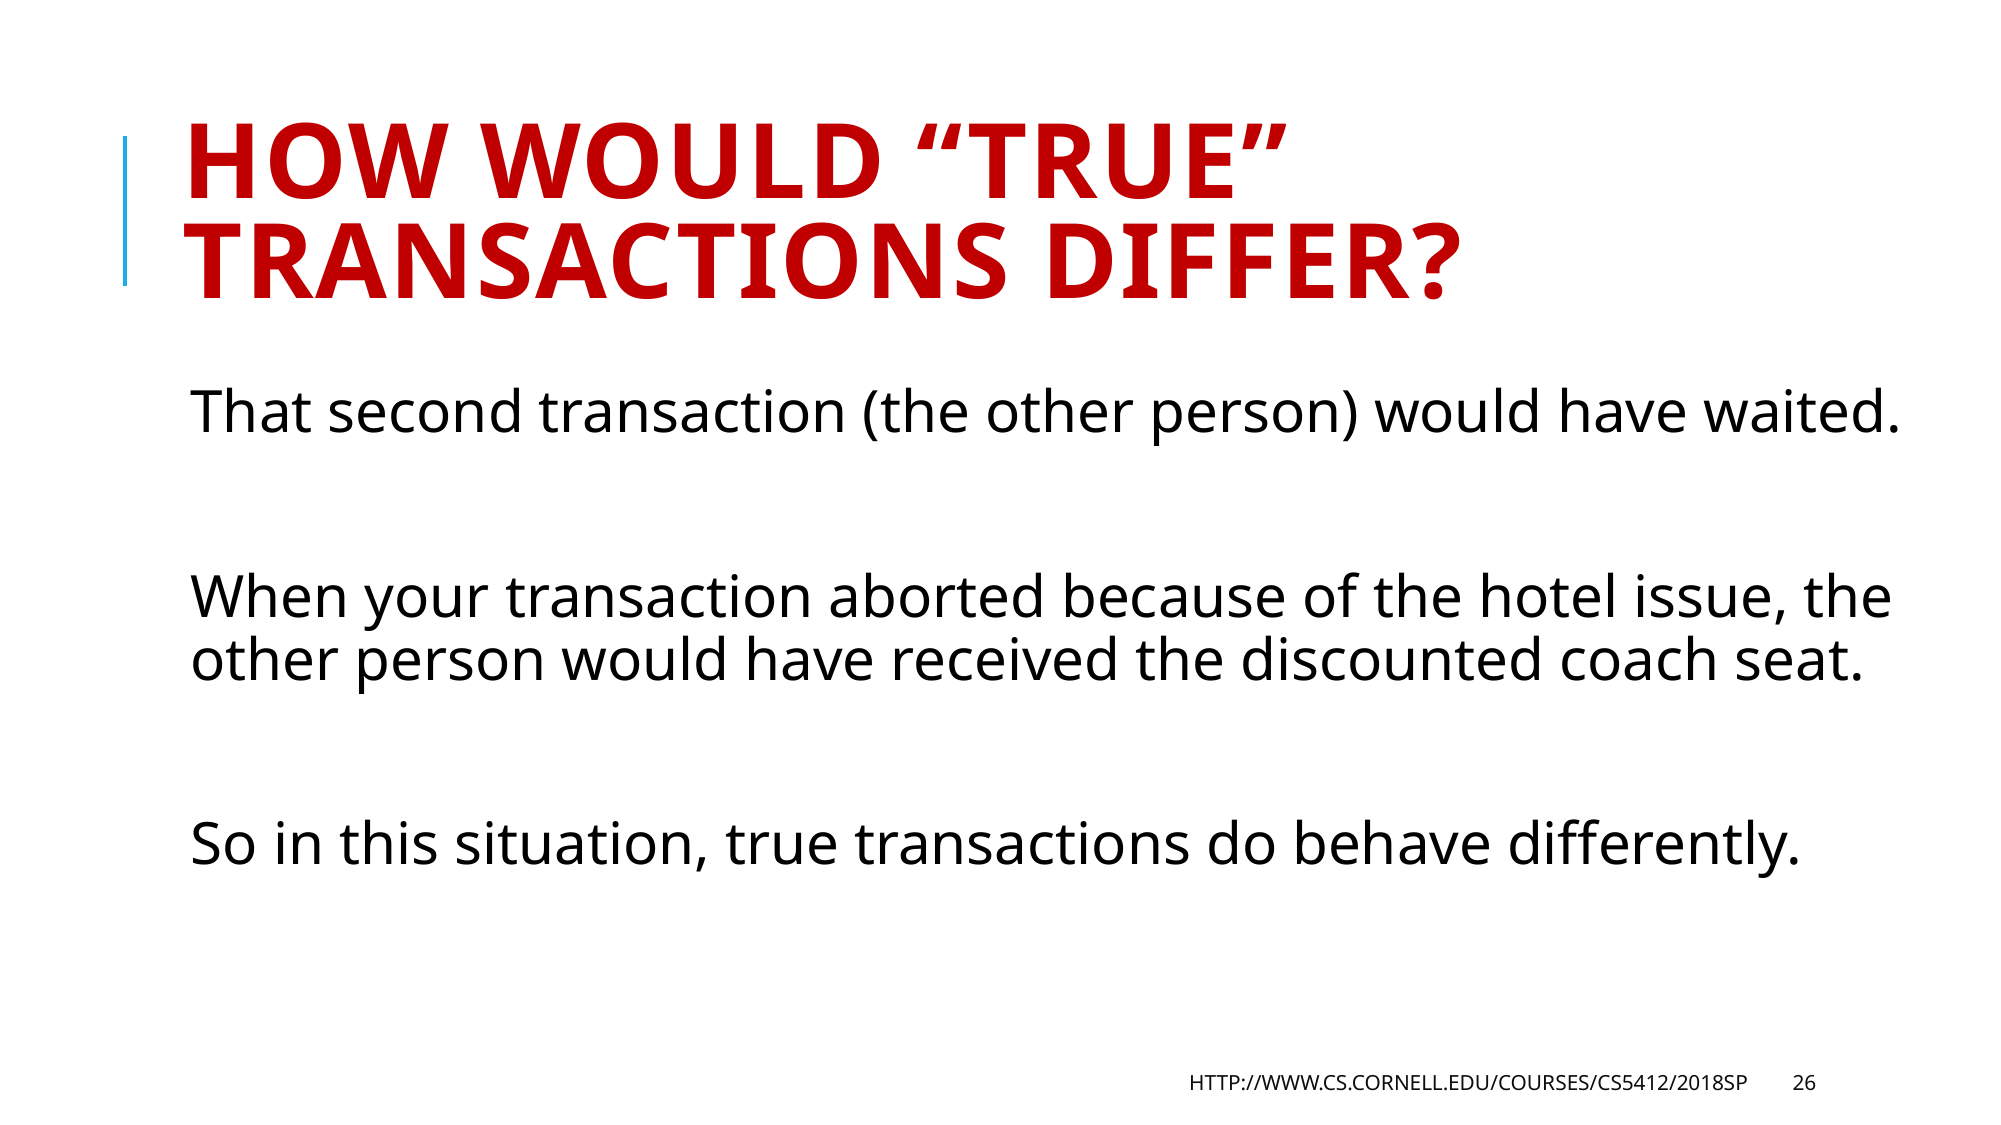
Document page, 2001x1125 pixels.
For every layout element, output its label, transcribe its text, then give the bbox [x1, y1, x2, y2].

list That second transaction (the other person) would have waited. When your transaction aborted because of the hotel issue, the other person would have received the discounted coach seat. So in this situation, true transactions do behave differently. [168, 375, 1938, 1035]
title How would “true” transactions differ? [168, 96, 1938, 342]
slide_number 26 [1777, 1061, 1938, 1107]
footer http://www.cs.cornell.edu/courses/cs5412/2018sp [794, 1061, 1763, 1107]
